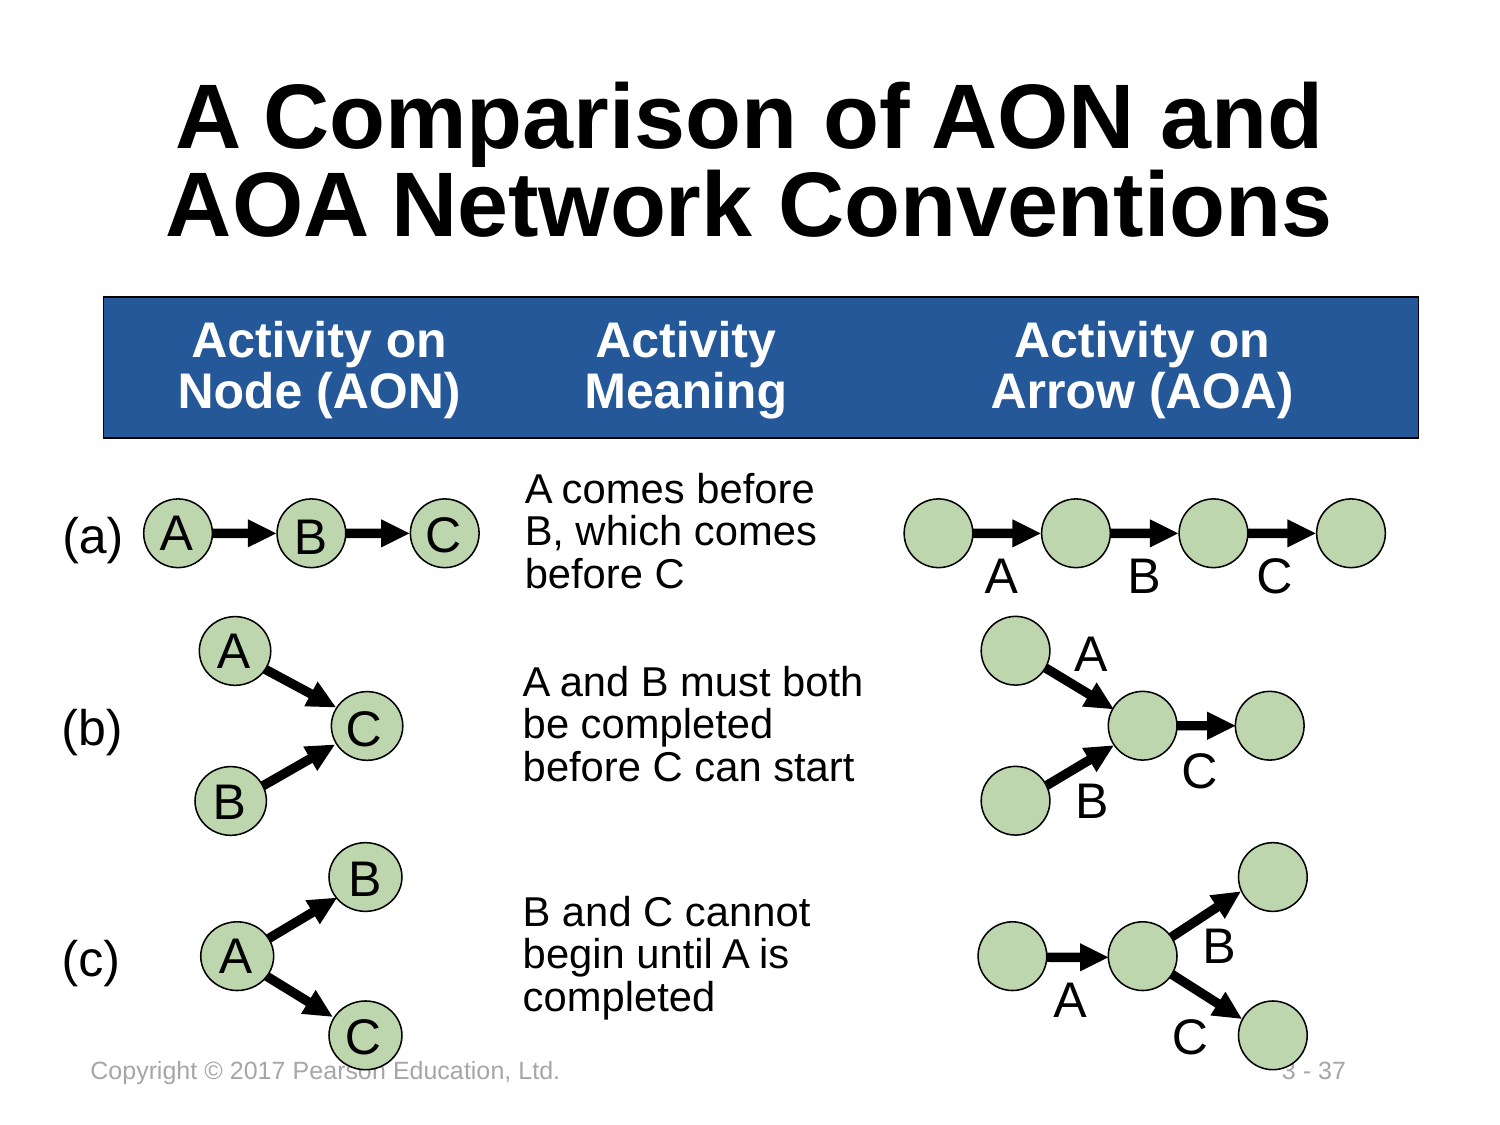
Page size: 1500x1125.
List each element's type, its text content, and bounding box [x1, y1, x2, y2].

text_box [47, 461, 1386, 611]
text_box Activity on Activity Activity on Node (AON) Meaning Arrow (AOA) [103, 297, 1419, 438]
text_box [45, 611, 1305, 838]
title A Comparison of AON and AOA Network Conventions [112, 66, 1388, 267]
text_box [44, 838, 1308, 1073]
